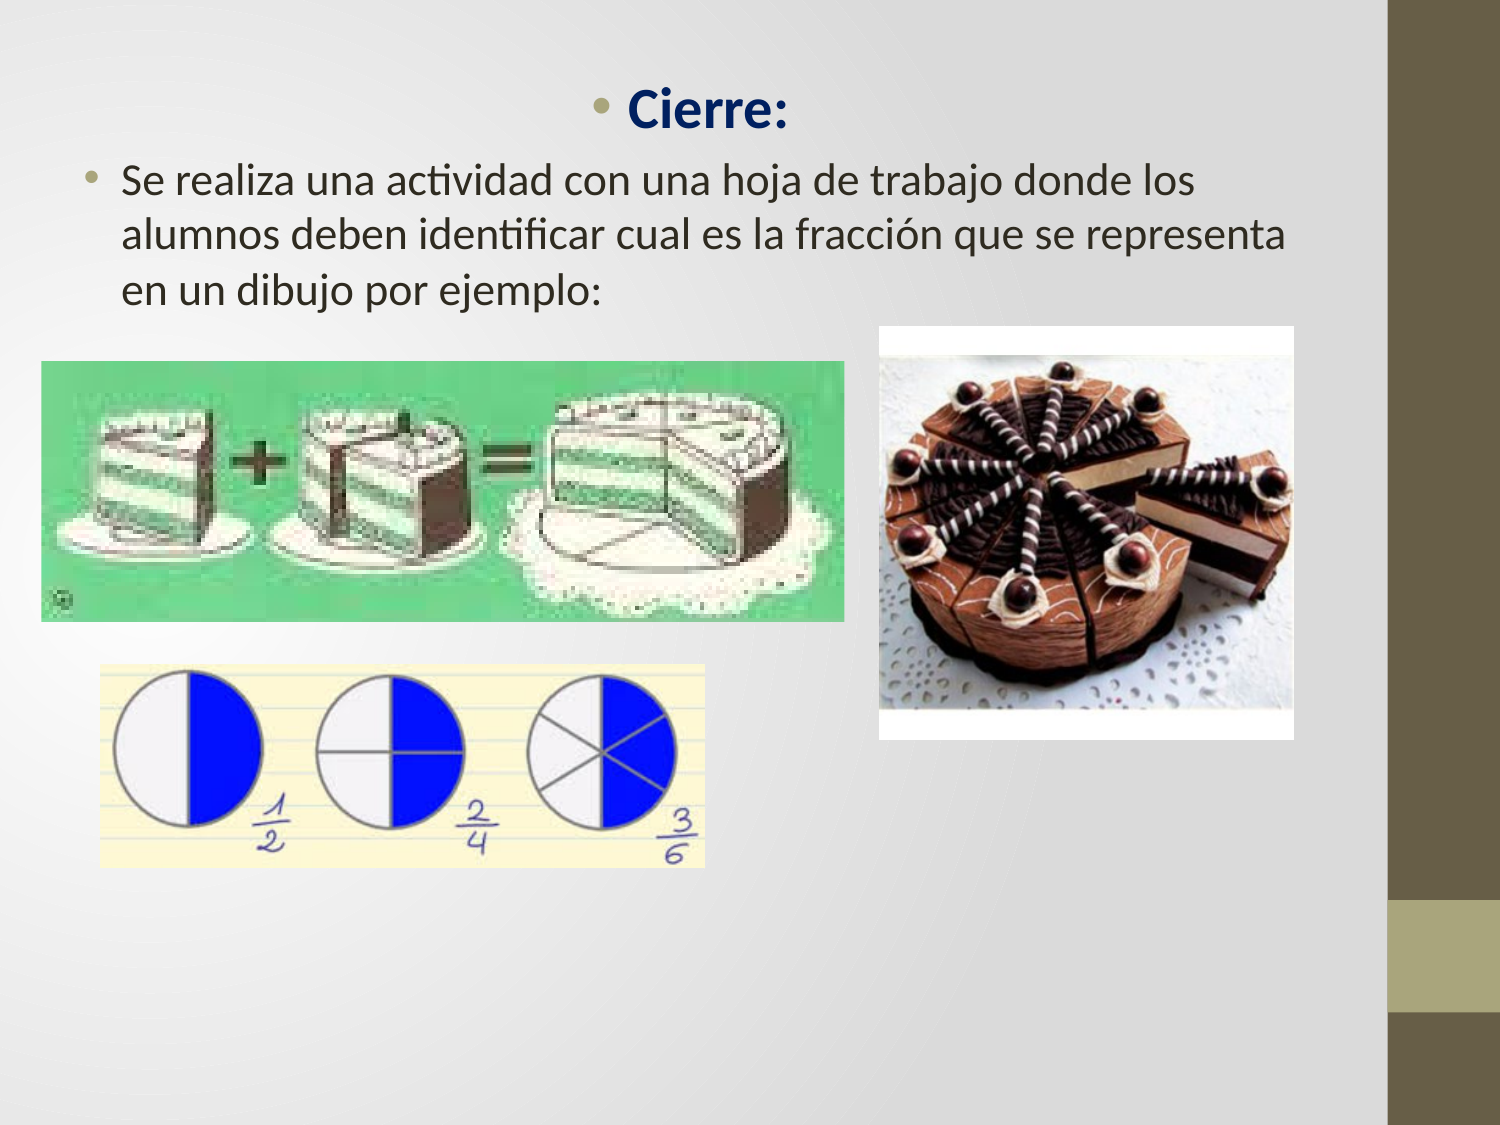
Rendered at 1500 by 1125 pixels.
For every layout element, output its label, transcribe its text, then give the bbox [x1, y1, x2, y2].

picture [99, 663, 706, 868]
picture [879, 325, 1294, 740]
picture [40, 361, 845, 622]
list Cierre: Se realiza una actividad con una hoja de trabajo donde los alumnos deben identificar cual es la fracción que se representa en un dibujo por ejemplo: [50, 62, 1325, 874]
